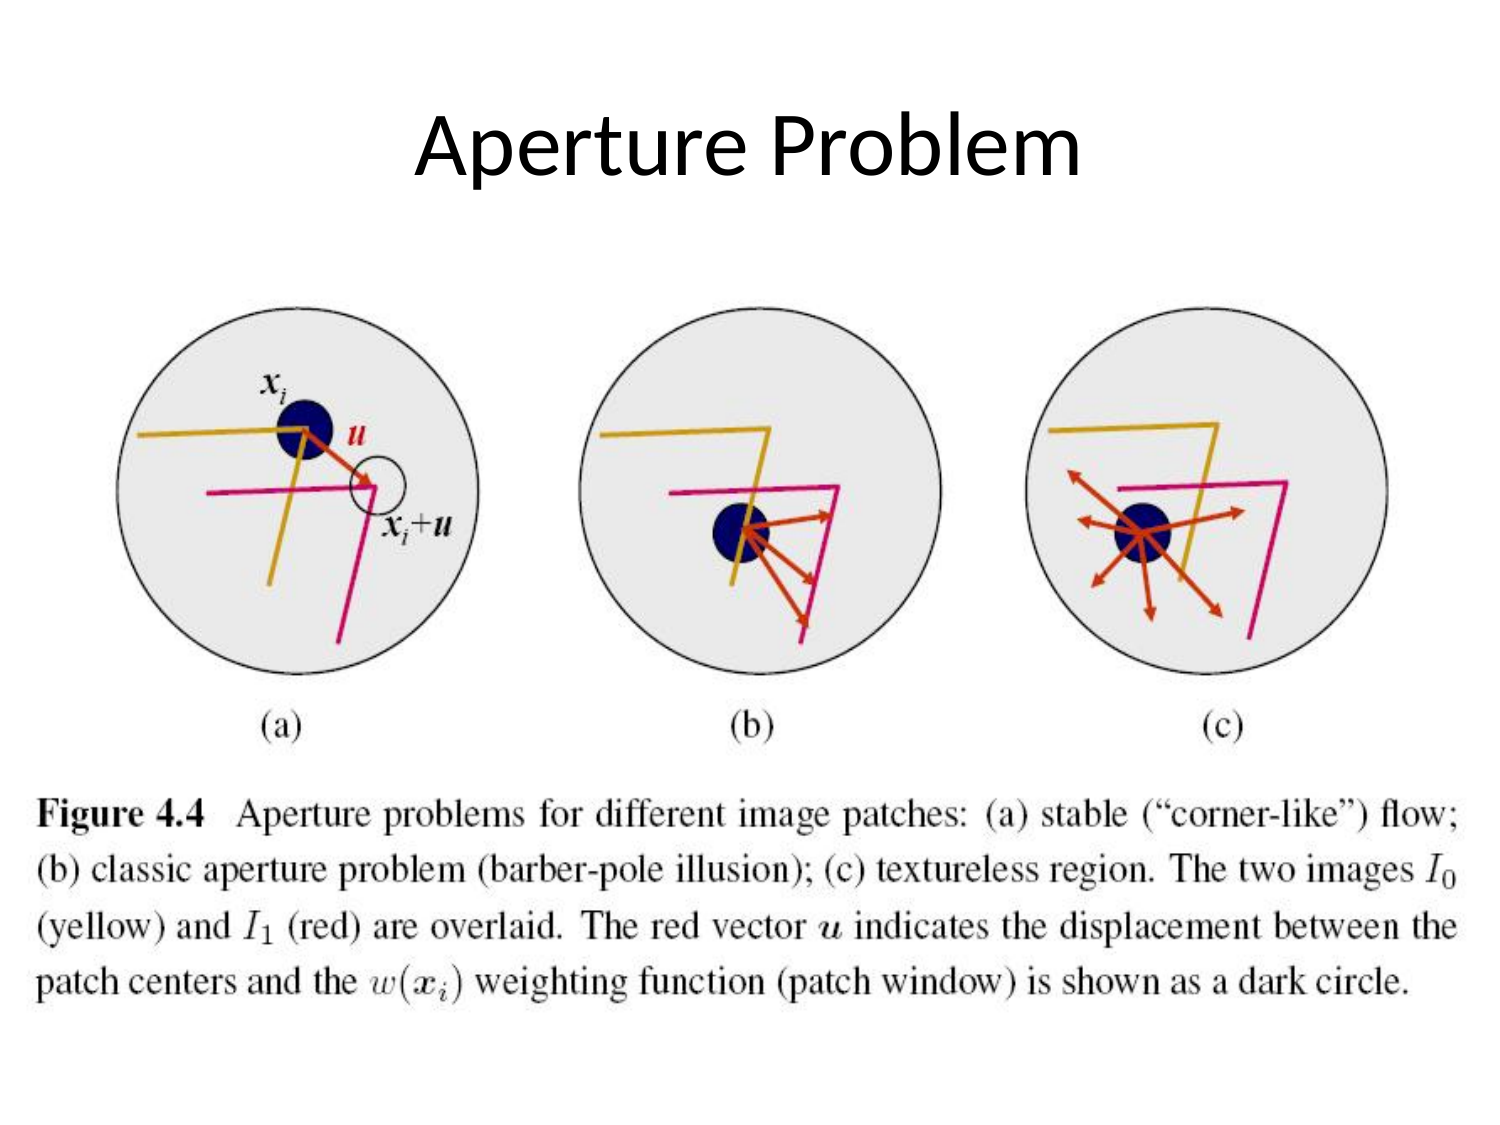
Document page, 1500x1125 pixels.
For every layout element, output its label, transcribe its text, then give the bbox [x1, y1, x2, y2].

picture [0, 257, 1500, 1032]
title Aperture Problem [75, 45, 1425, 233]
